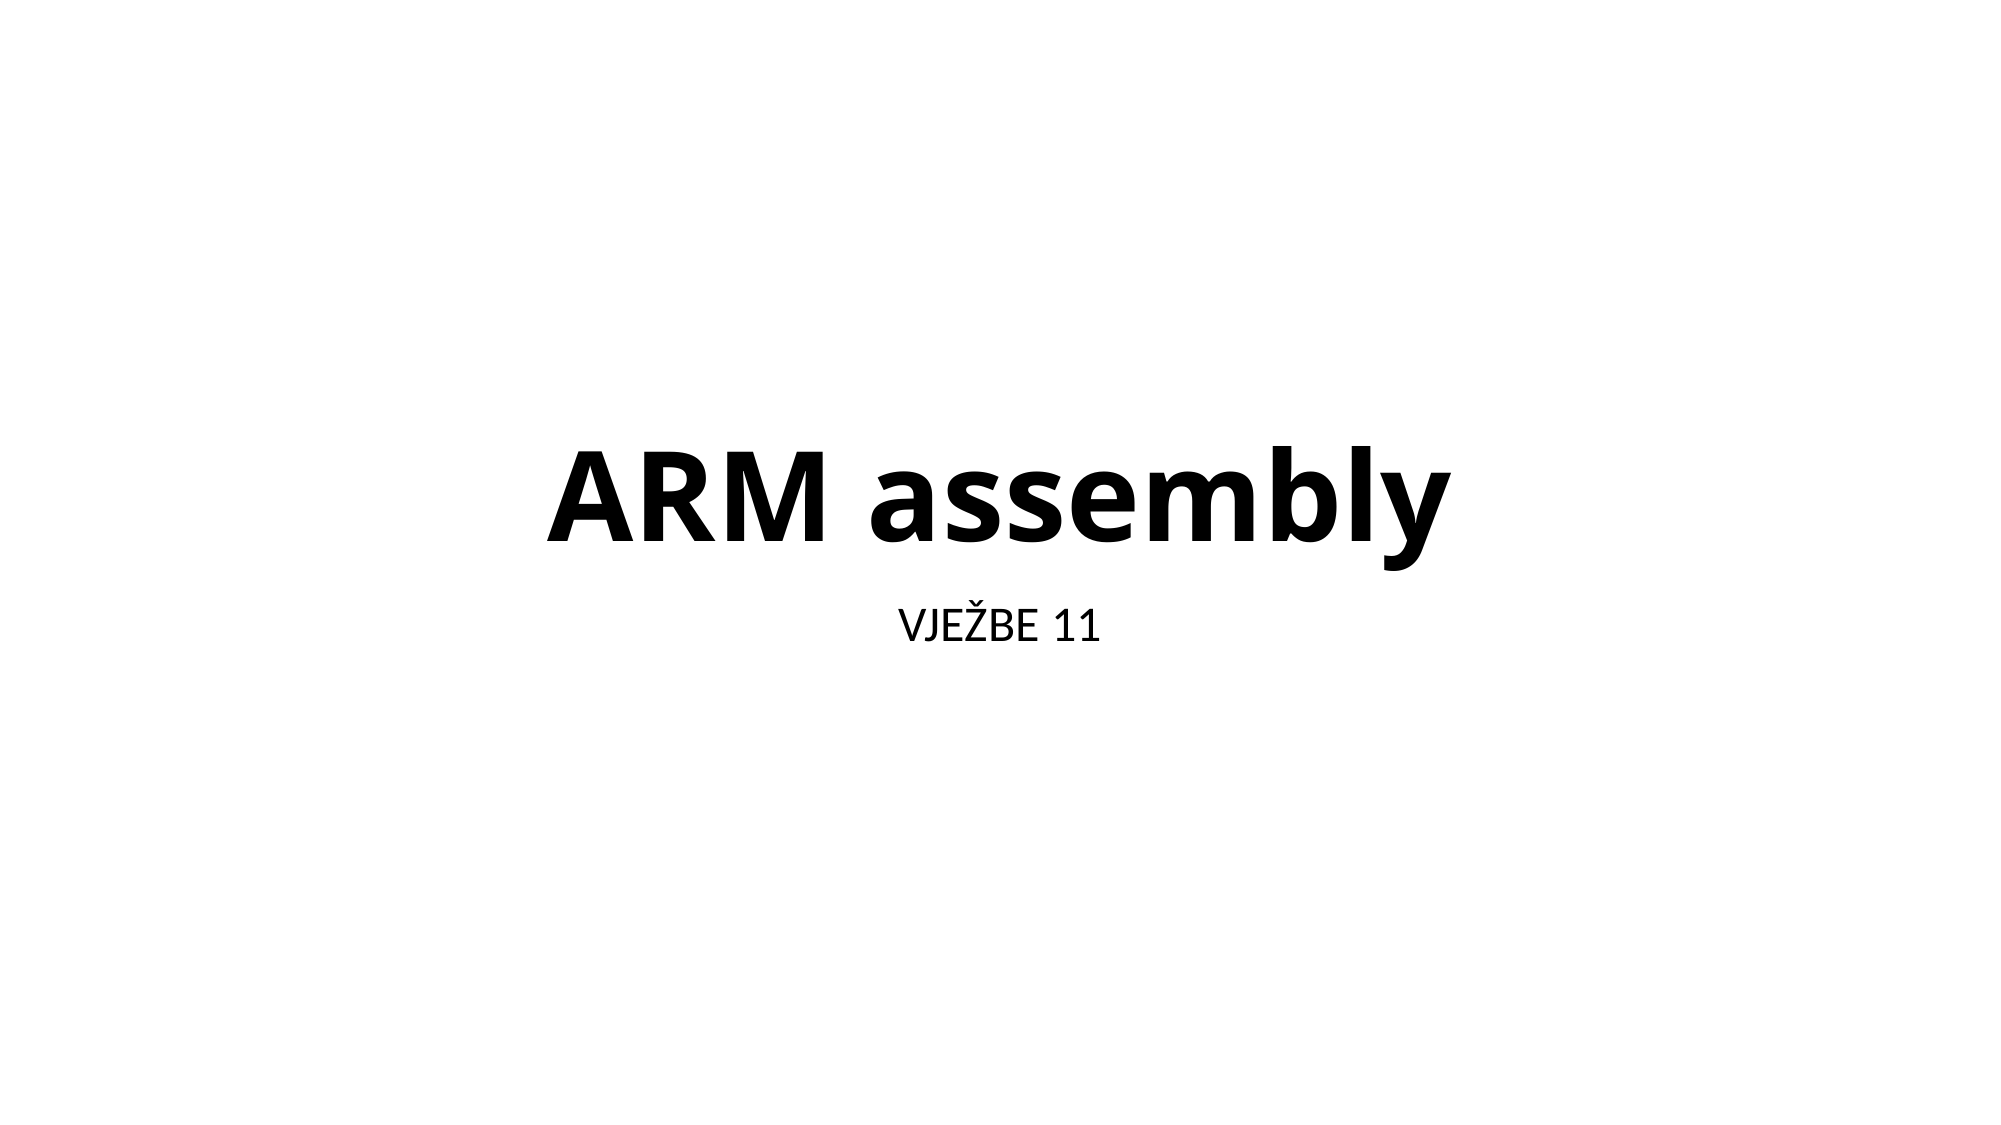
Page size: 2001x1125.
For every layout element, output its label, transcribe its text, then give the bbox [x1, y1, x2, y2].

subtitle VJEŽBE 11 [249, 590, 1750, 863]
title ARM assembly [249, 184, 1750, 576]
